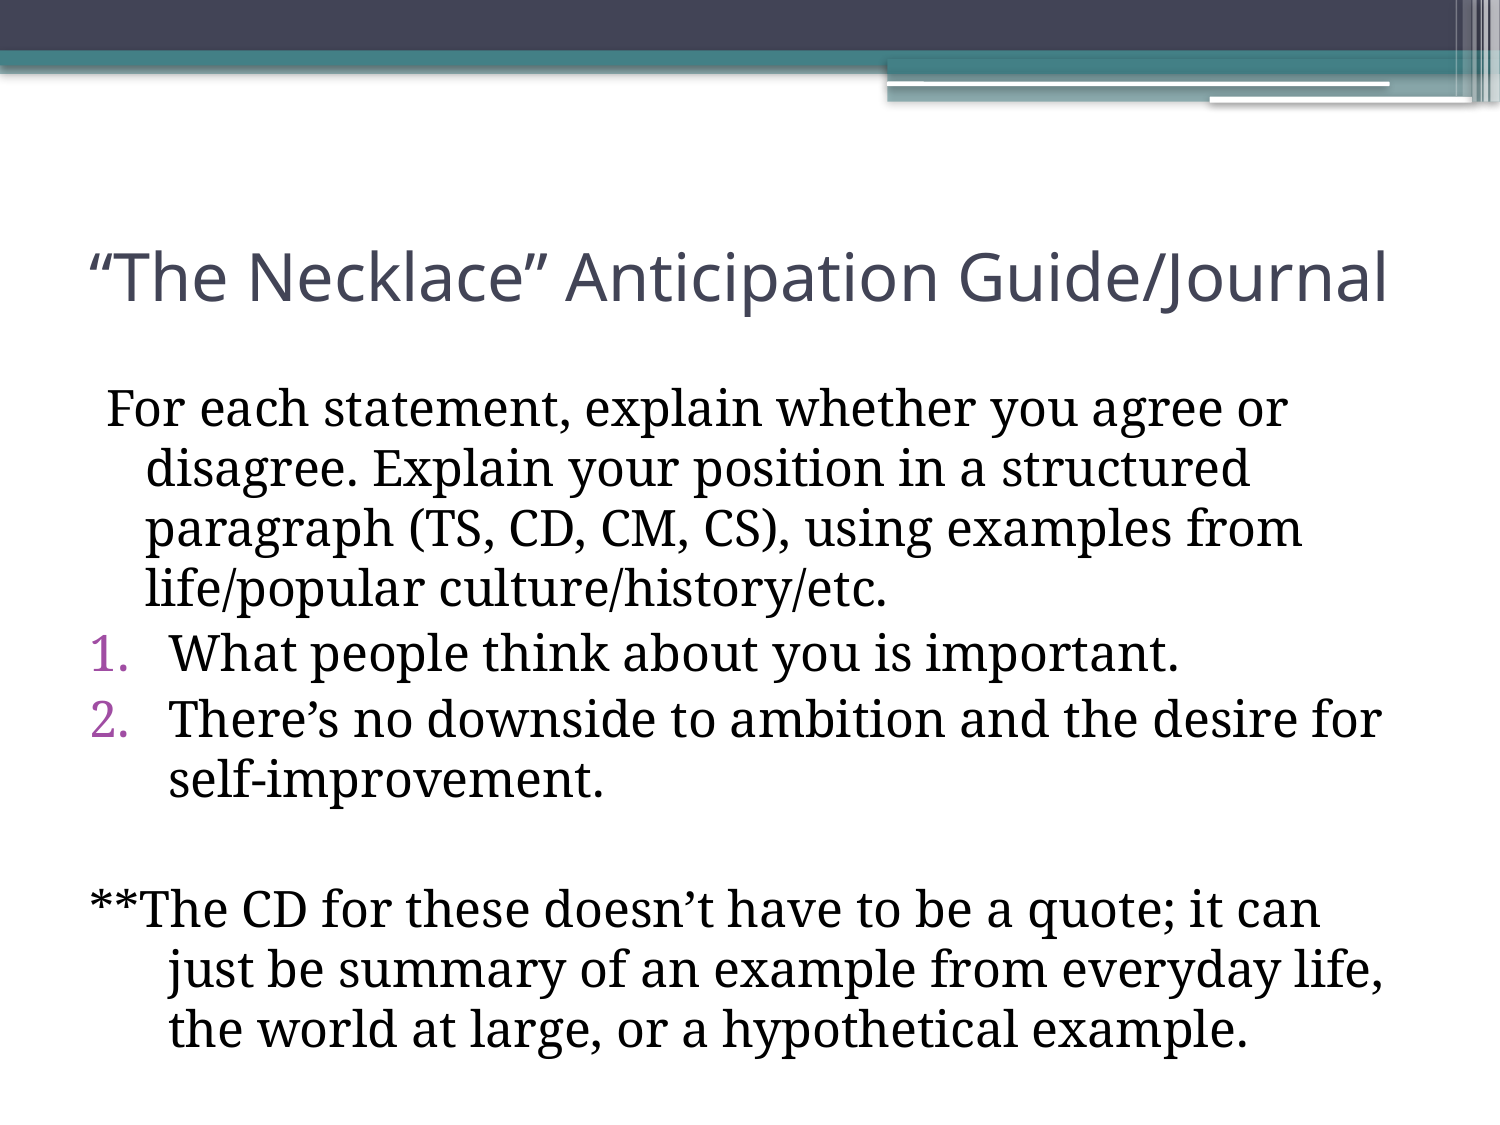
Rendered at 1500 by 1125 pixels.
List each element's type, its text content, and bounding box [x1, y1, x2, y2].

title “The Necklace” Anticipation Guide/Journal [75, 187, 1425, 363]
list For each statement, explain whether you agree or disagree. Explain your position in a structured paragraph (TS, CD, CM, CS), using examples from life/popular culture/history/etc. What people think about you is important. There’s no downside to ambition and the desire for self-improvement. **The CD for these doesn’t have to be a quote; it can just be summary of an example from everyday life, the world at large, or a hypothetical example. [75, 368, 1425, 1079]
